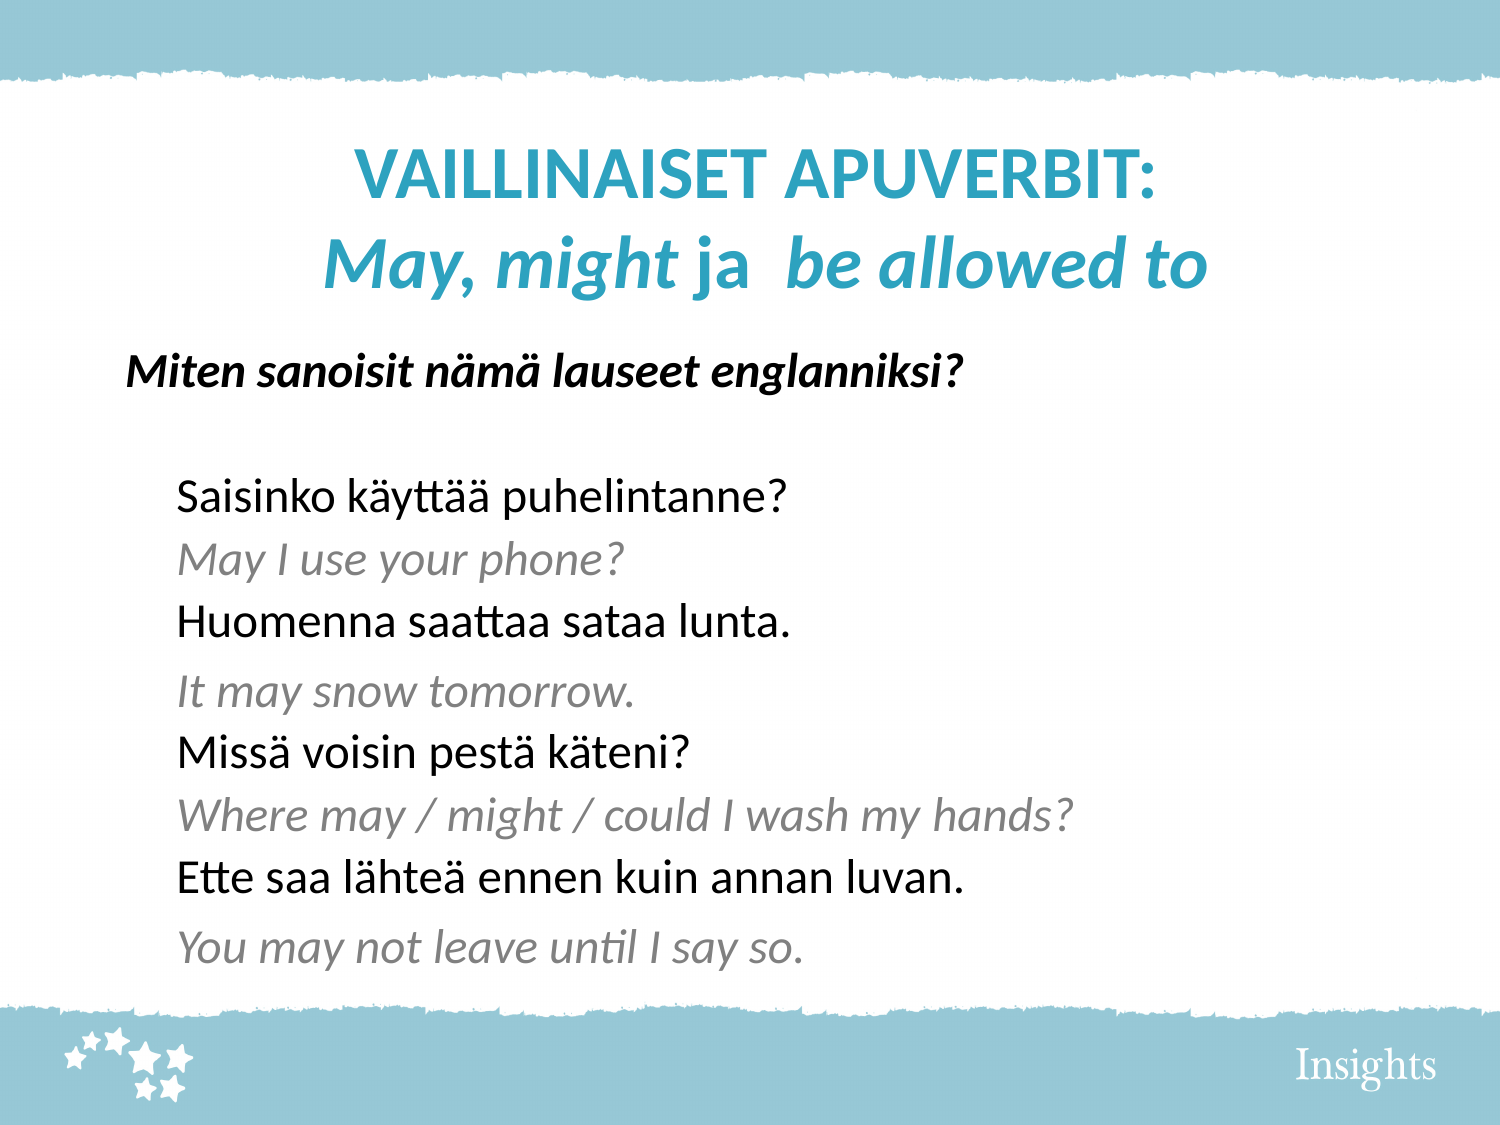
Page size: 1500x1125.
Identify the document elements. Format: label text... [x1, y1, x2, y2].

list Miten sanoisit nämä lauseet englanniksi? Saisinko käyttää puhelintanne? May I use your phone? Huomenna saattaa sataa lunta. It may snow tomorrow. Missä voisin pestä käteni? Where may / might / could I wash my hands? Ette saa lähteä ennen kuin annan luvan. You may not leave until I say so. [110, 338, 1282, 988]
picture [0, 0, 1500, 1125]
title VAILLINAISET APUVERBIT: May, might ja be allowed to [110, 125, 1422, 303]
